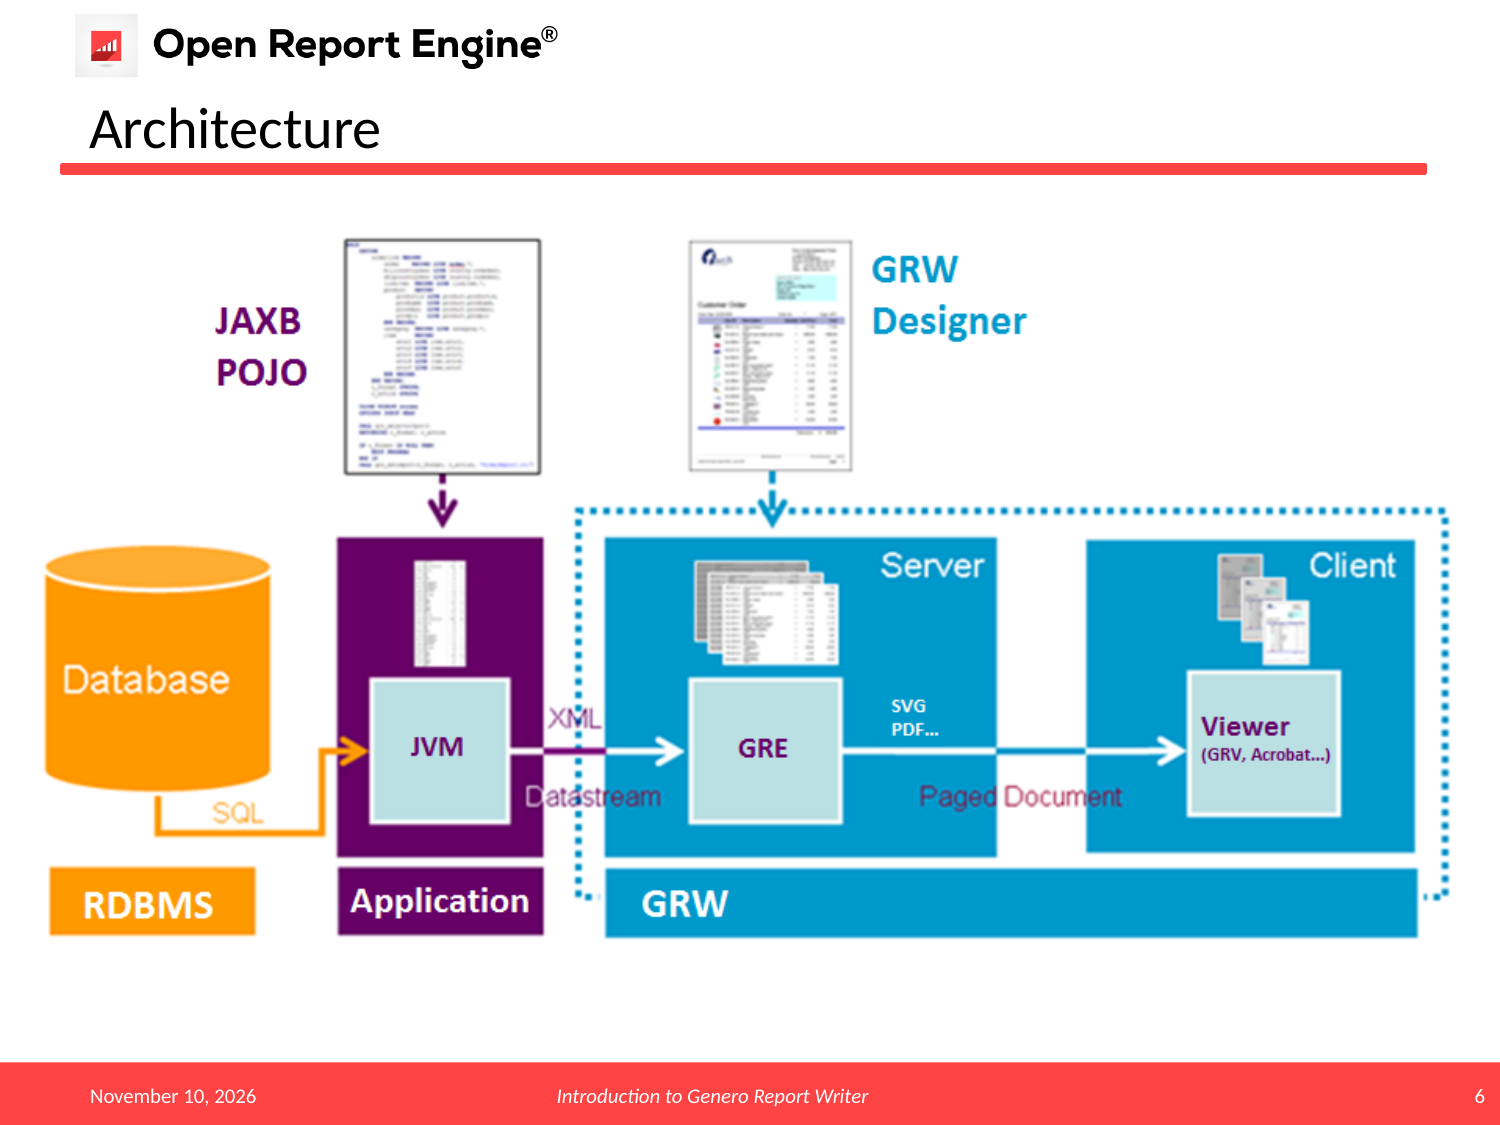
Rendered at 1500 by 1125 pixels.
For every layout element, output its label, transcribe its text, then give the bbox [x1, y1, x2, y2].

footer Introduction to Genero Report Writer [337, 1065, 1088, 1125]
picture [25, 177, 1475, 976]
slide_number 6 [1374, 1065, 1500, 1125]
title Architecture [73, 86, 1310, 166]
picture [150, 22, 546, 71]
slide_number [75, 1065, 325, 1125]
